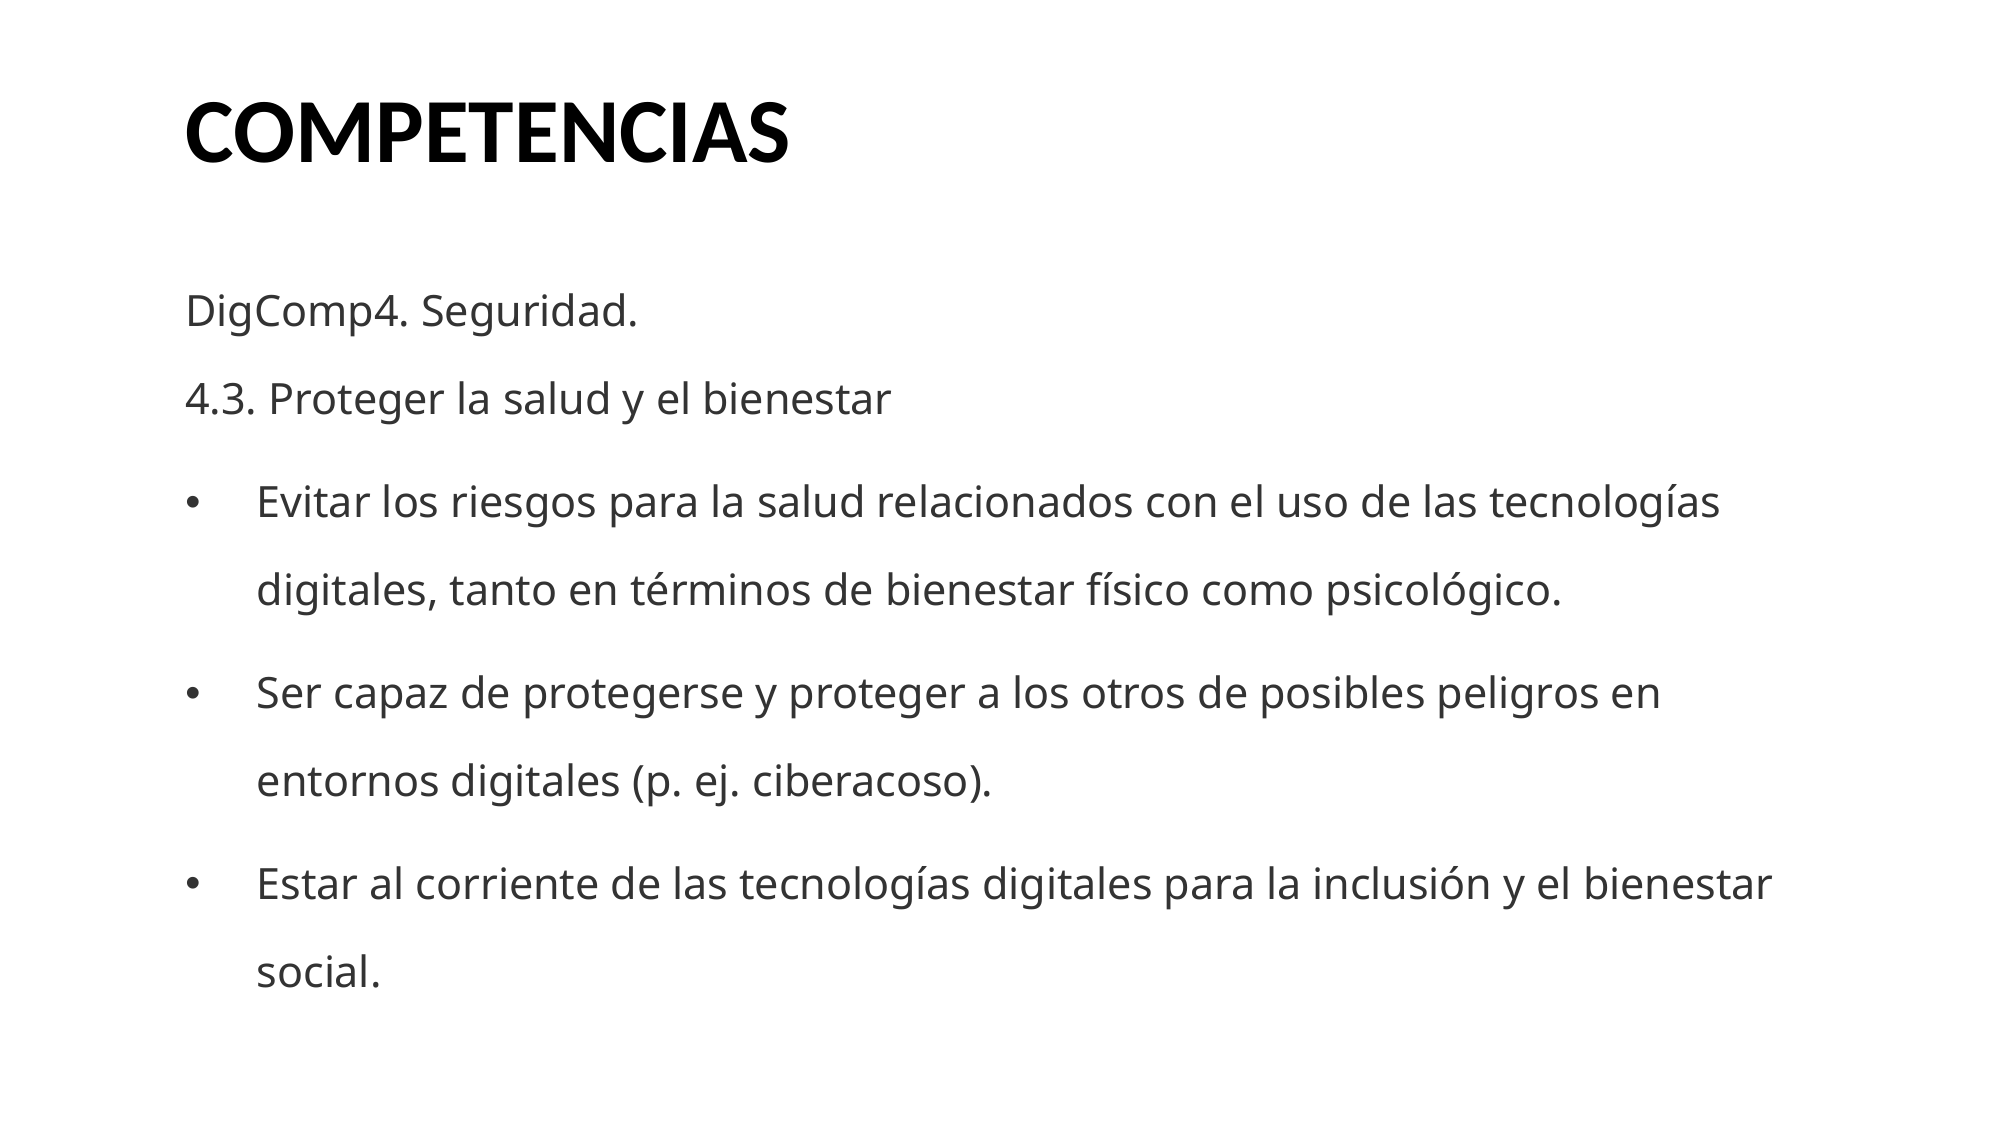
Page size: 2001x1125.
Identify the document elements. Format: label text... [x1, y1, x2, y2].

list COMPETENCIAS [170, 89, 1826, 196]
list DigComp4. Seguridad. 4.3. Proteger la salud y el bienestar Evitar los riesgos para la salud relacionados con el uso de las tecnologías digitales, tanto en términos de bienestar físico como psicológico. Ser capaz de protegerse y proteger a los otros de posibles peligros en entornos digitales (p. ej. ciberacoso). Estar al corriente de las tecnologías digitales para la inclusión y el bienestar social. [170, 244, 1826, 1023]
